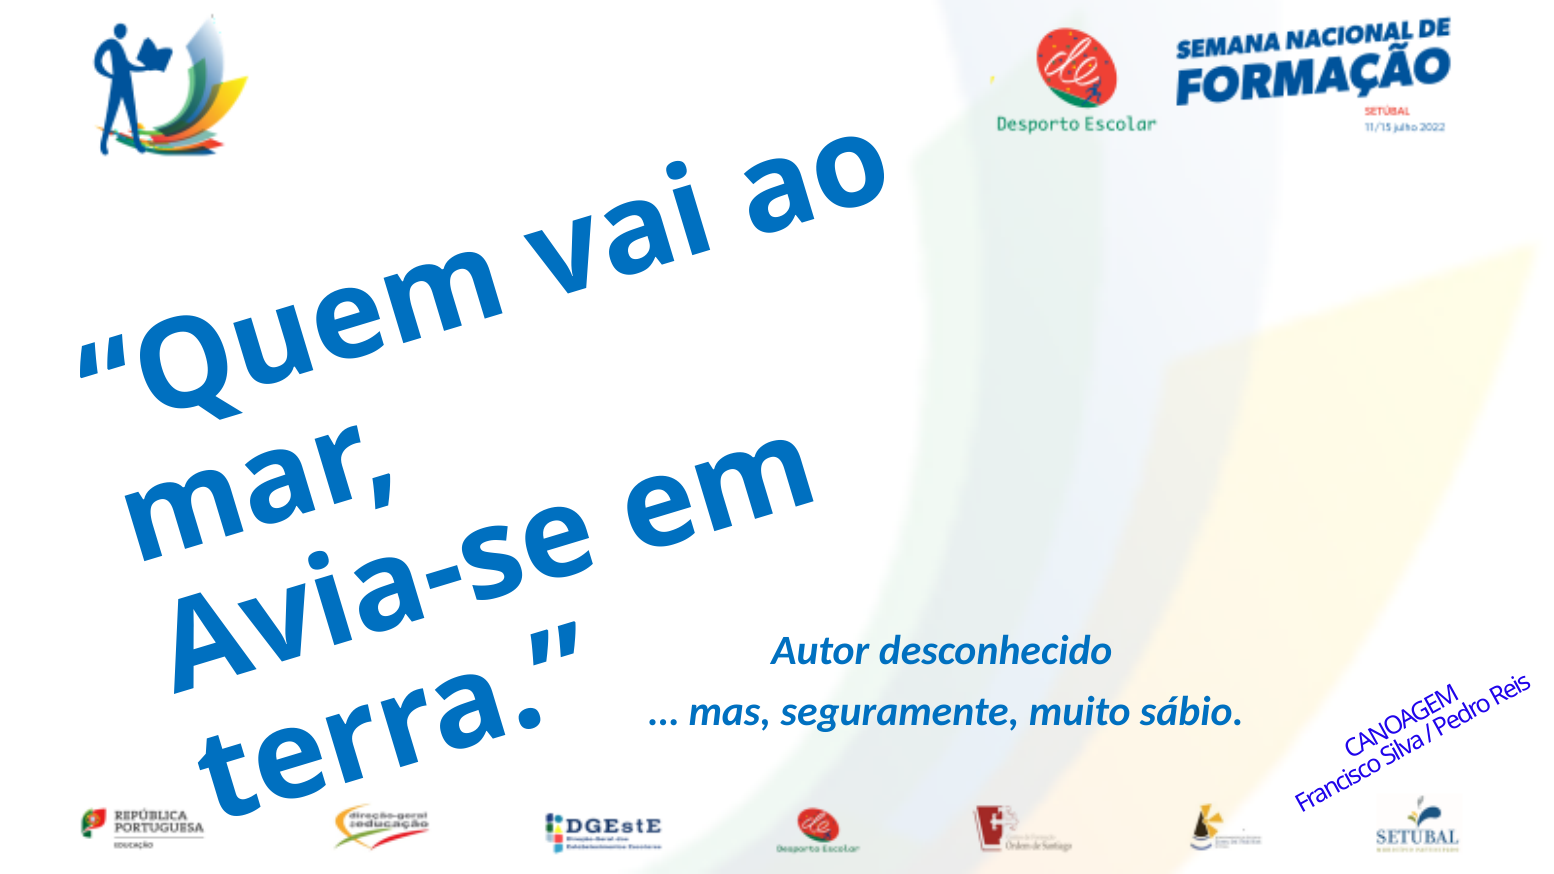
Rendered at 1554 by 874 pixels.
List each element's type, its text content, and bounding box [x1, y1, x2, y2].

text_box CANOAGEM Francisco Silva / Pedro Reis [1281, 668, 1553, 833]
list Autor desconhecido … mas, seguramente, muito sábio. [600, 620, 1294, 730]
picture [0, 0, 1554, 874]
title “Quem vai ao mar, Avia-se em terra.” [77, 95, 1270, 765]
